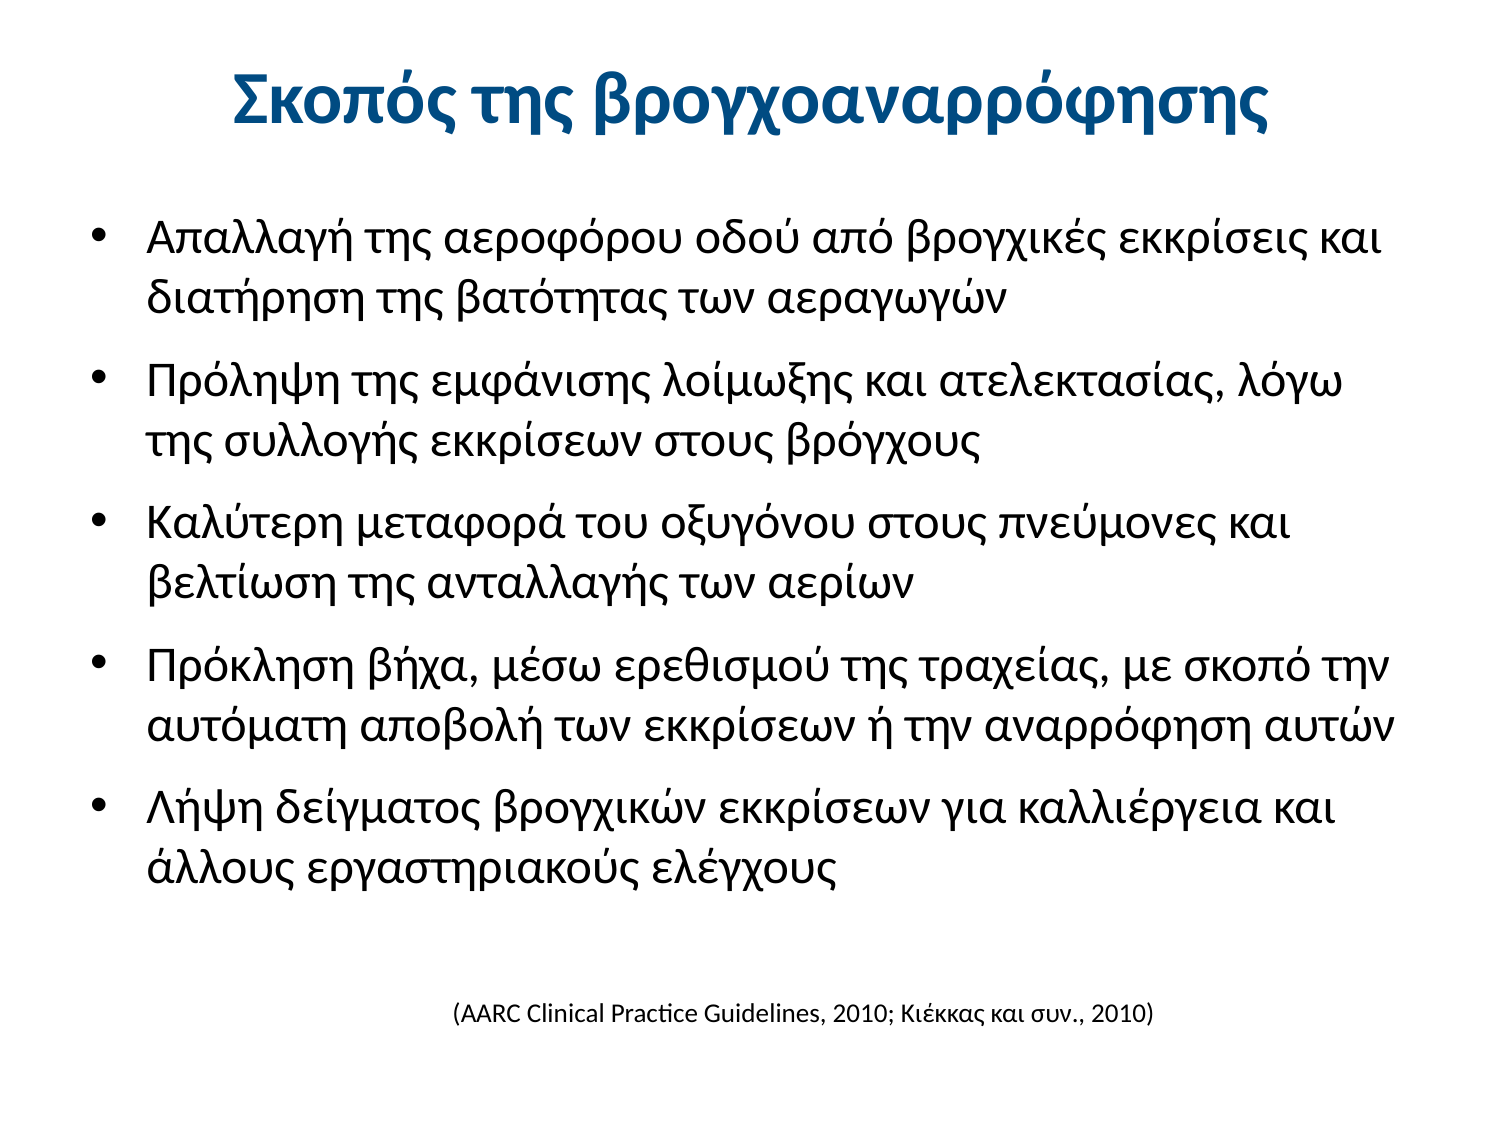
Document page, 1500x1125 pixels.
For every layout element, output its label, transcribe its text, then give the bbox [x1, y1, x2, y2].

title Σκοπός της βρογχοαναρρόφησης [76, 19, 1427, 169]
list Απαλλαγή της αεροφόρου οδού από βρογχικές εκκρίσεις και διατήρηση της βατότητας των αεραγωγών Πρόληψη της εμφάνισης λοίμωξης και ατελεκτασίας, λόγω της συλλογής εκκρίσεων στους βρόγχους Καλύτερη μεταφορά του οξυγόνου στους πνεύμονες και βελτίωση της ανταλλαγής των αερίων Πρόκληση βήχα, μέσω ερεθισμού της τραχείας, με σκοπό την αυτόματη αποβολή των εκκρίσεων ή την αναρρόφηση αυτών Λήψη δείγματος βρογχικών εκκρίσεων για καλλιέργεια και άλλους εργαστηριακούς ελέγχους [75, 196, 1425, 1024]
text_box (AARC Clinical Practice Guidelines, 2010; Κιέκκας και συν., 2010) [437, 987, 1375, 1088]
